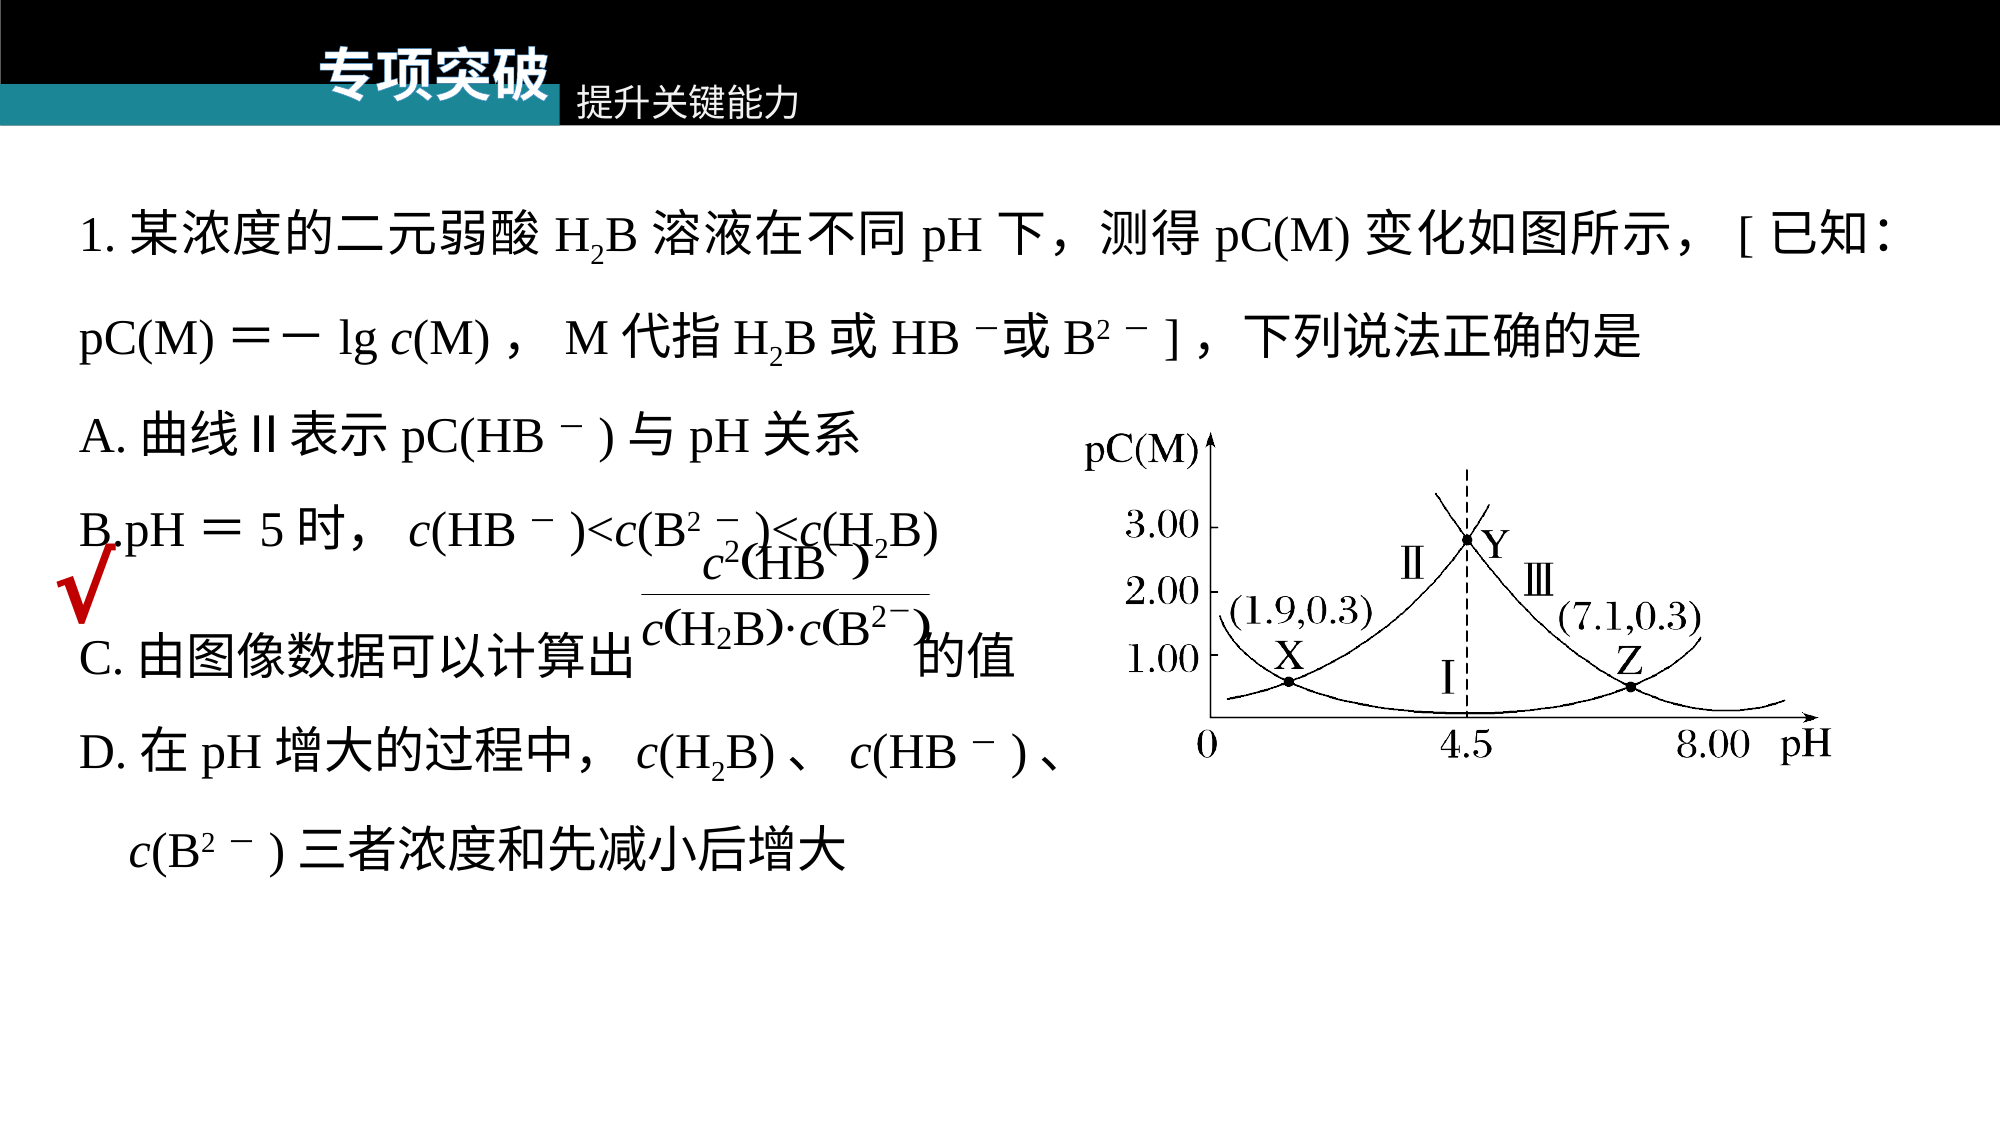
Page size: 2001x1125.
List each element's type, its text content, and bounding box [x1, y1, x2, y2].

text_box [641, 514, 957, 683]
text_box 专项突破 [302, 30, 566, 115]
text_box 提升关键能力 [561, 71, 817, 132]
text_box √ [38, 521, 163, 649]
text_box [0, 0, 2000, 126]
text_box [0, 83, 561, 126]
picture [1082, 420, 1847, 778]
text_box 1.某浓度的二元弱酸H2B溶液在不同pH下，测得pC(M)变化如图所示，[已知： pC(M)＝－lg c(M)，M代指H2B或HB－或B2－]，下列说法正确的是 A.曲线Ⅱ表示pC(HB－)与pH关系 B.pH＝5时，c(HB－)<c(B2－)<c(H2B) C.由图像数据可以计算出 的值 D.在pH增大的过程中，c(H2B)、c(HB－)、 c(B2－)三者浓度和先减小后增大 [63, 160, 1936, 885]
